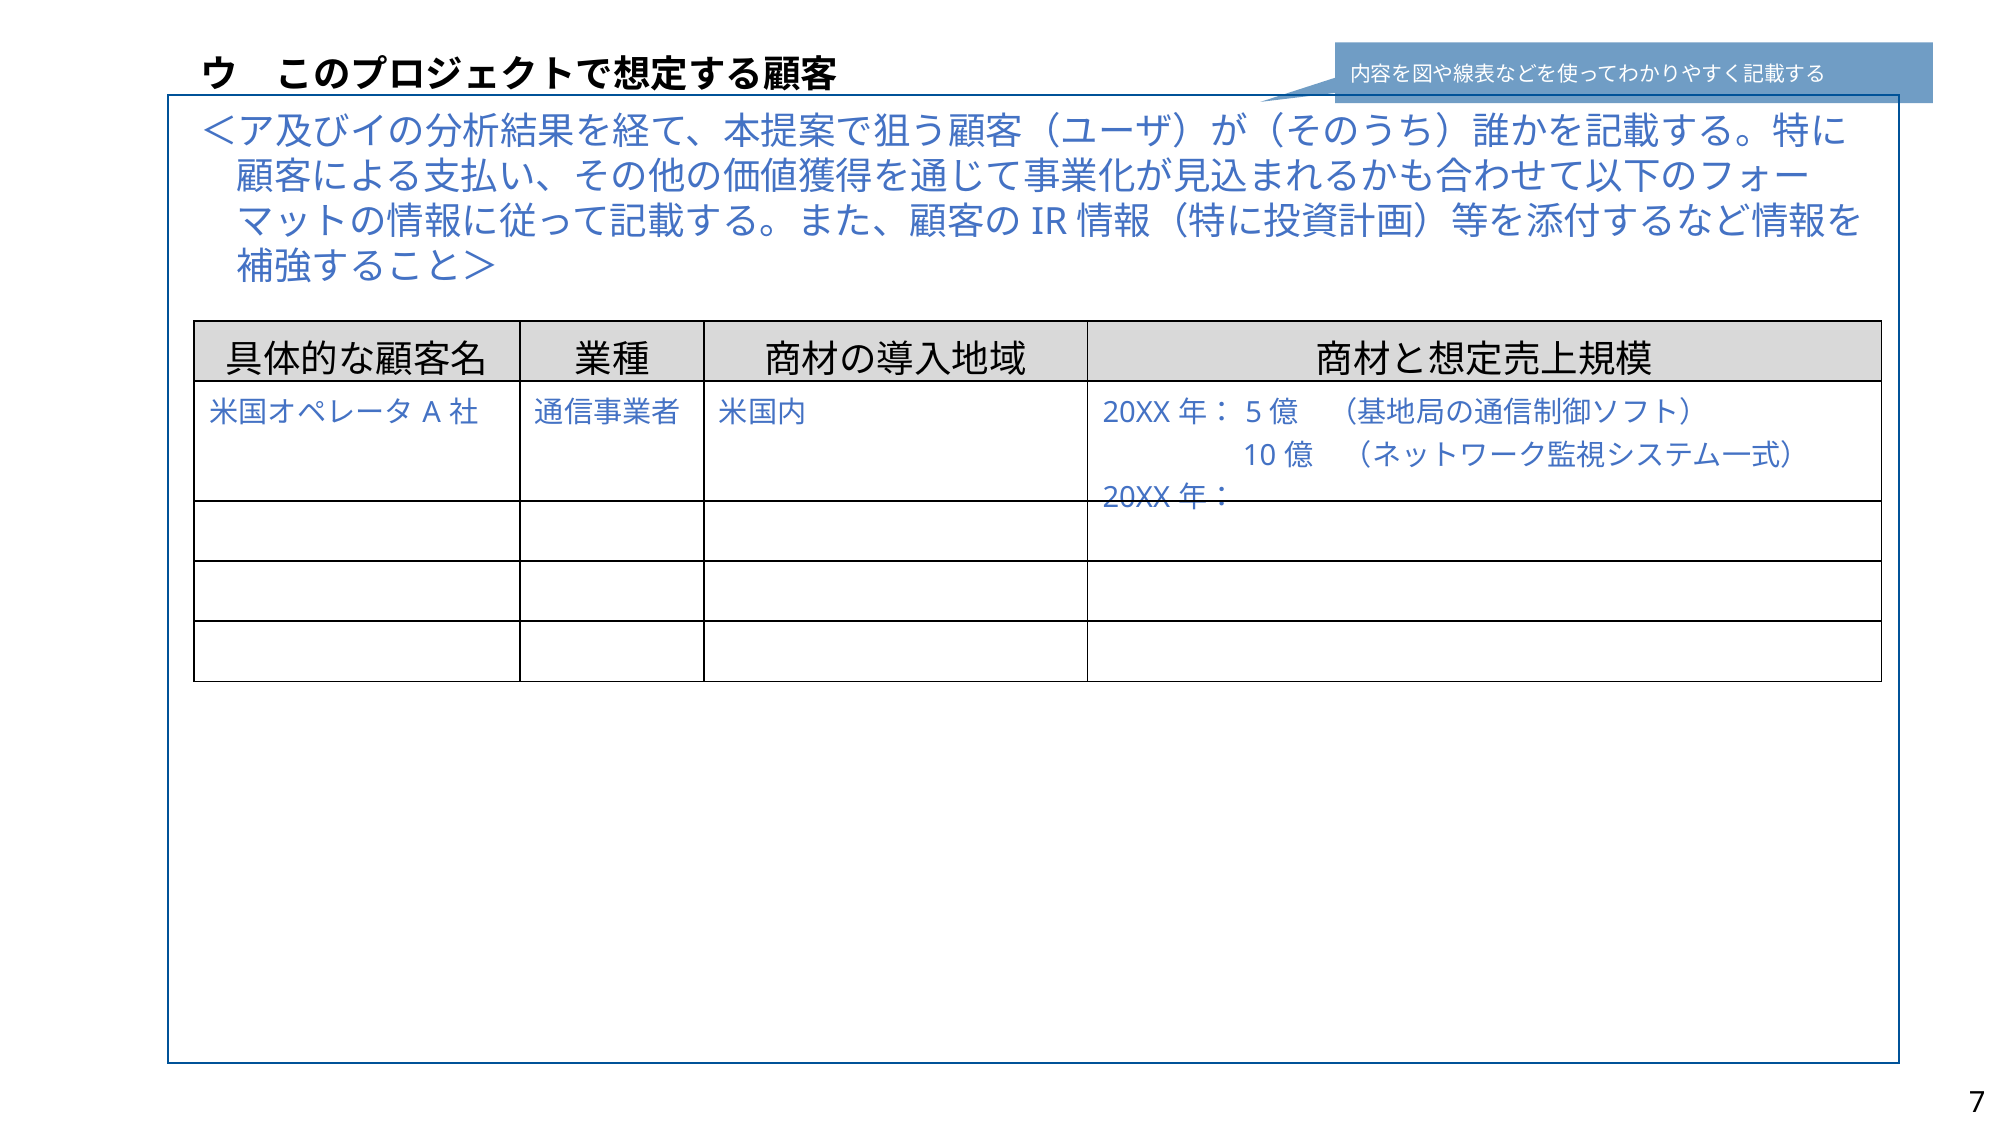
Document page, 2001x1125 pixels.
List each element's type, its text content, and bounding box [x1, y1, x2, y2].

text_box ウ このプロジェクトで想定する顧客 ＜ア及びイの分析結果を経て、本提案で狙う顧客（ユーザ）が（そのうち）誰かを記載する。特に顧客による支払い、その他の価値獲得を通じて事業化が見込まれるかも合わせて以下のフォーマットの情報に従って記載する。また、顧客のIR情報（特に投資計画）等を添付するなど情報を補強すること＞ [67, 42, 1335, 295]
table_header 商材と想定売上規模 [1088, 322, 1881, 380]
table_header 業種 [521, 322, 703, 380]
table_header 具体的な顧客名 [195, 322, 519, 380]
table_cell [195, 502, 519, 560]
table_cell 通信事業者 [521, 382, 703, 500]
table_cell [1088, 562, 1881, 620]
table_header 商材の導入地域 [705, 322, 1087, 380]
table_cell 米国内 [705, 382, 1087, 500]
table_cell [195, 622, 519, 681]
table_cell [705, 622, 1087, 681]
text_box [167, 94, 1900, 1064]
table_cell [521, 562, 703, 620]
table_cell [705, 502, 1087, 560]
table_cell [1088, 502, 1881, 560]
table_cell [195, 562, 519, 620]
text_box 内容を図や線表などを使ってわかりやすく記載する [1284, 42, 1933, 104]
table_cell [521, 622, 703, 681]
table_cell 20XX年：5億 （基地局の通信制御ソフト） 10億 （ネットワーク監視システム一式） 20XX年： [1088, 382, 1881, 500]
table_cell [521, 502, 703, 560]
table_cell [1088, 622, 1881, 681]
table_cell [705, 562, 1087, 620]
table_cell 米国オペレータA社 [195, 382, 519, 500]
